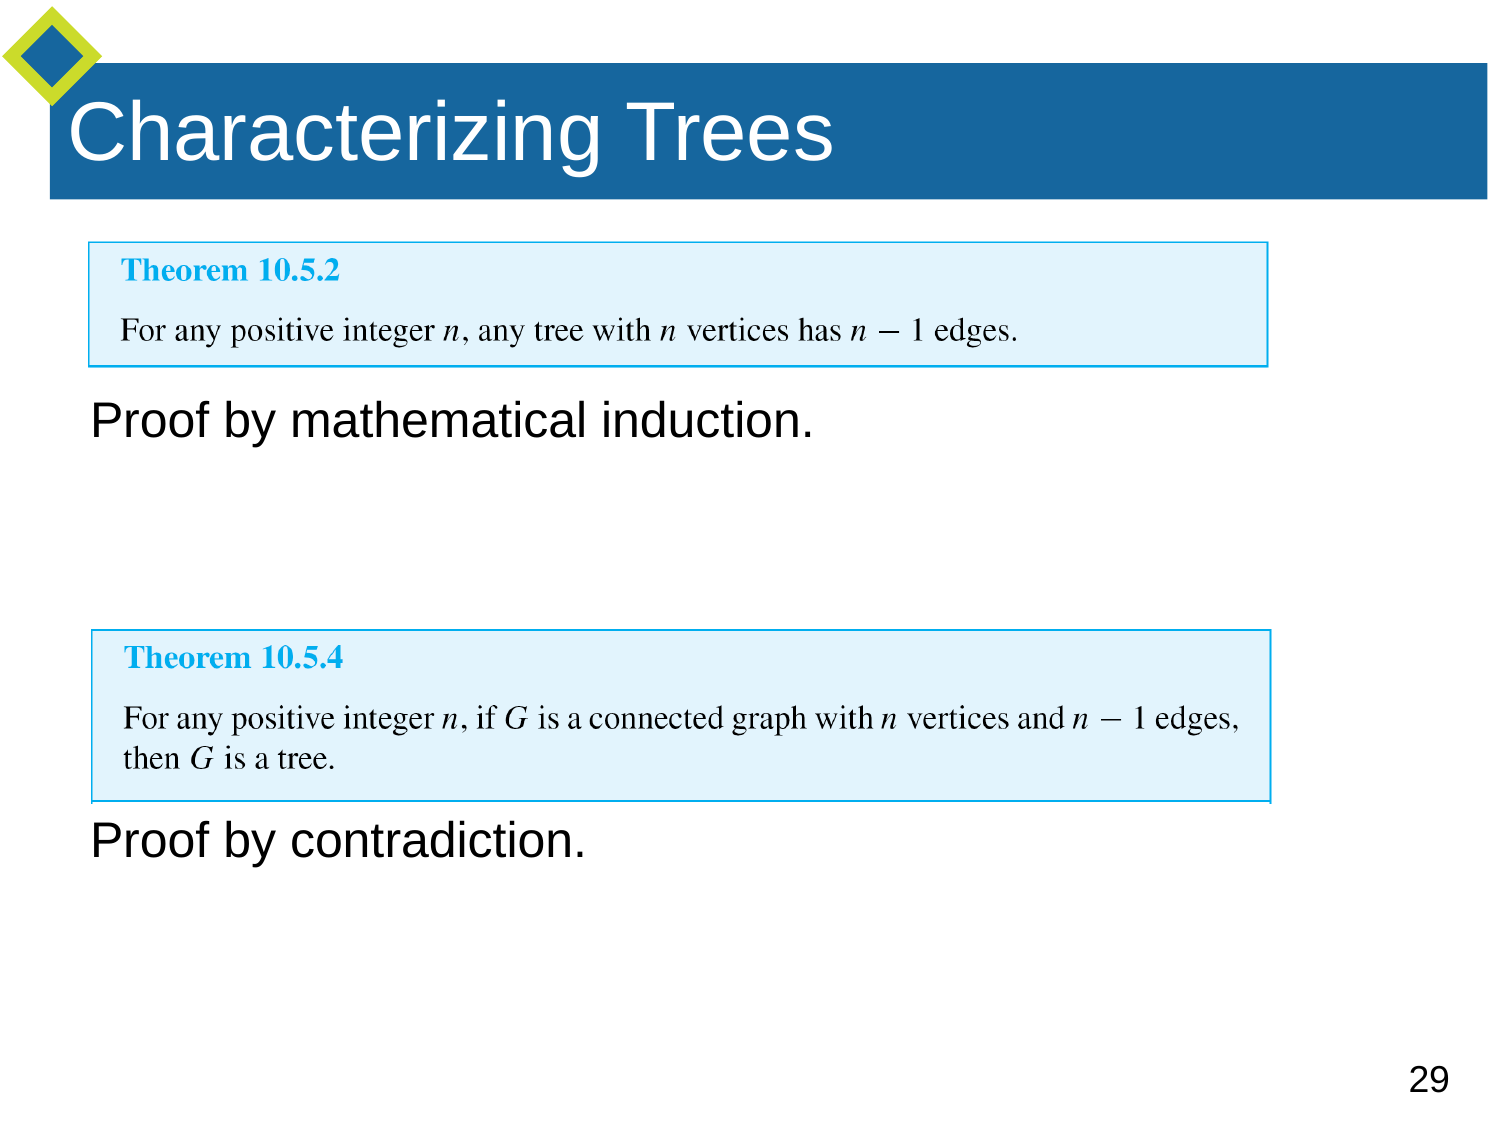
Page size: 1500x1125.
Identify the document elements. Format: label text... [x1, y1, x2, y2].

picture [93, 632, 1269, 799]
picture [80, 234, 1276, 371]
list Proof by mathematical induction. Proof by contradiction. [75, 239, 1425, 1103]
title Characterizing Trees [52, 33, 1403, 221]
picture [83, 624, 1273, 805]
